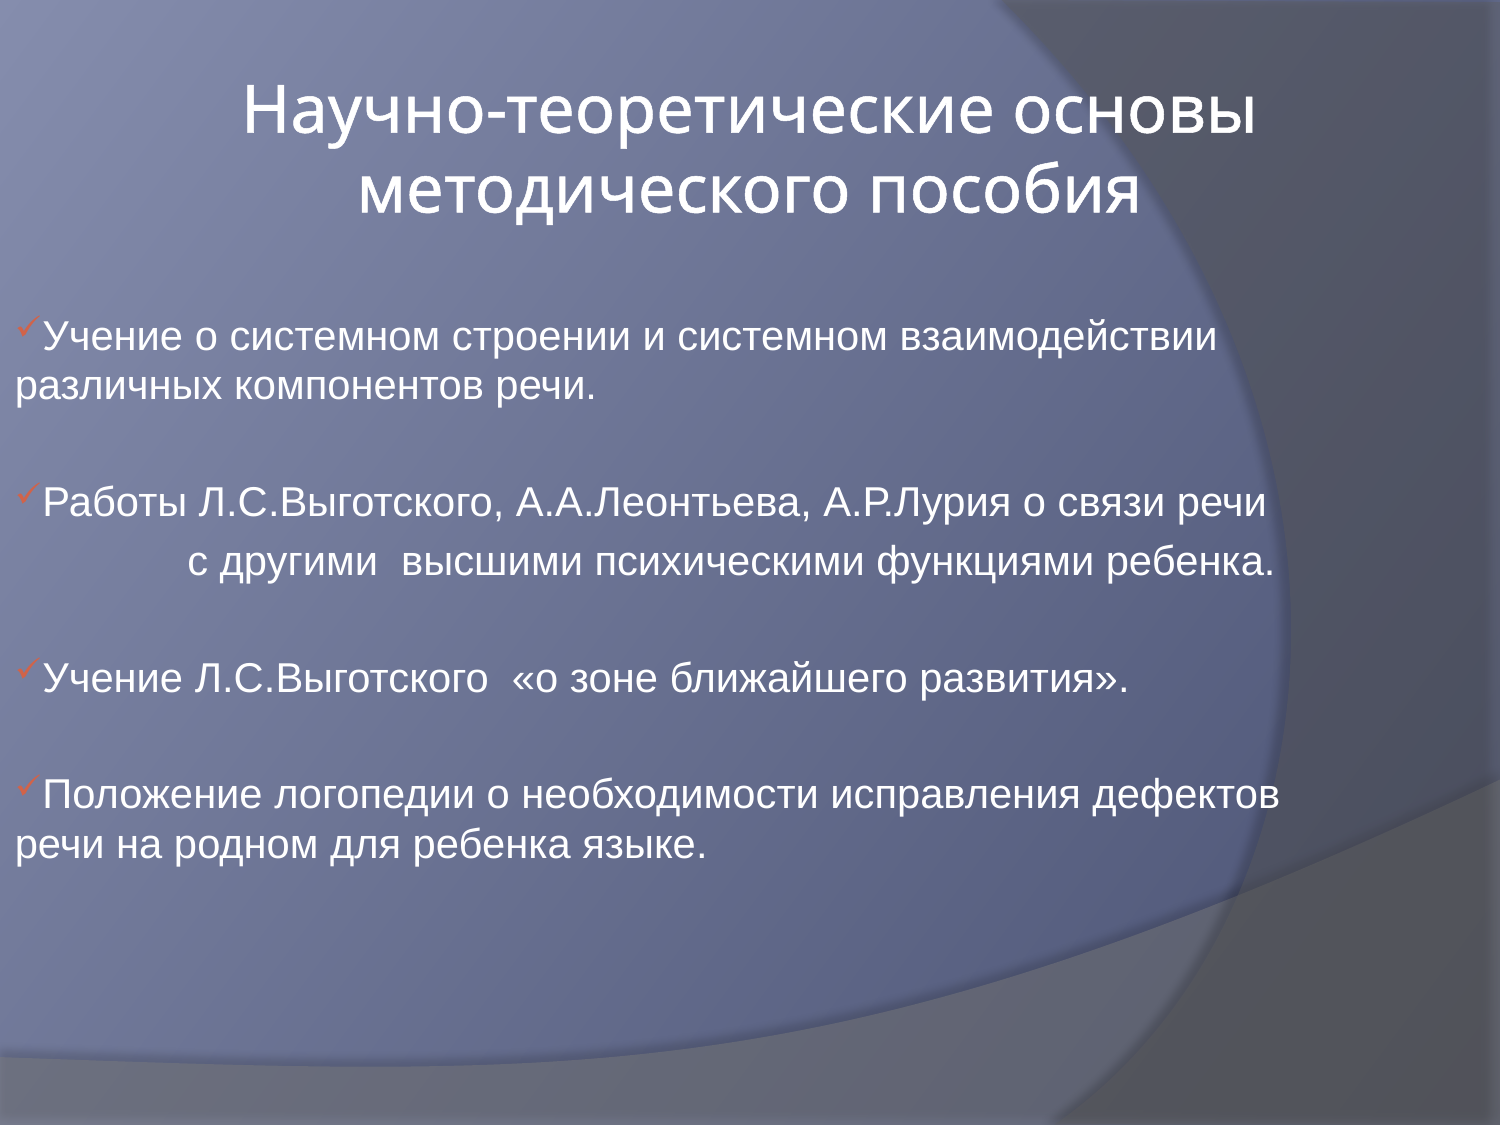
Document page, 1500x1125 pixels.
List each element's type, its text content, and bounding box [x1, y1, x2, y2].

subtitle Учение о системном строении и системном взаимодействии различных компонентов речи. Работы Л.С.Выготского, А.А.Леонтьева, А.Р.Лурия о связи речи с другими высшими психическими функциями ребенка. Учение Л.С.Выготского «о зоне ближайшего развития». Положение логопедии о необходимости исправления дефектов речи на родном для ребенка языке. [0, 257, 1313, 926]
title Научно-теоретические основы методического пособия [46, 58, 1454, 229]
